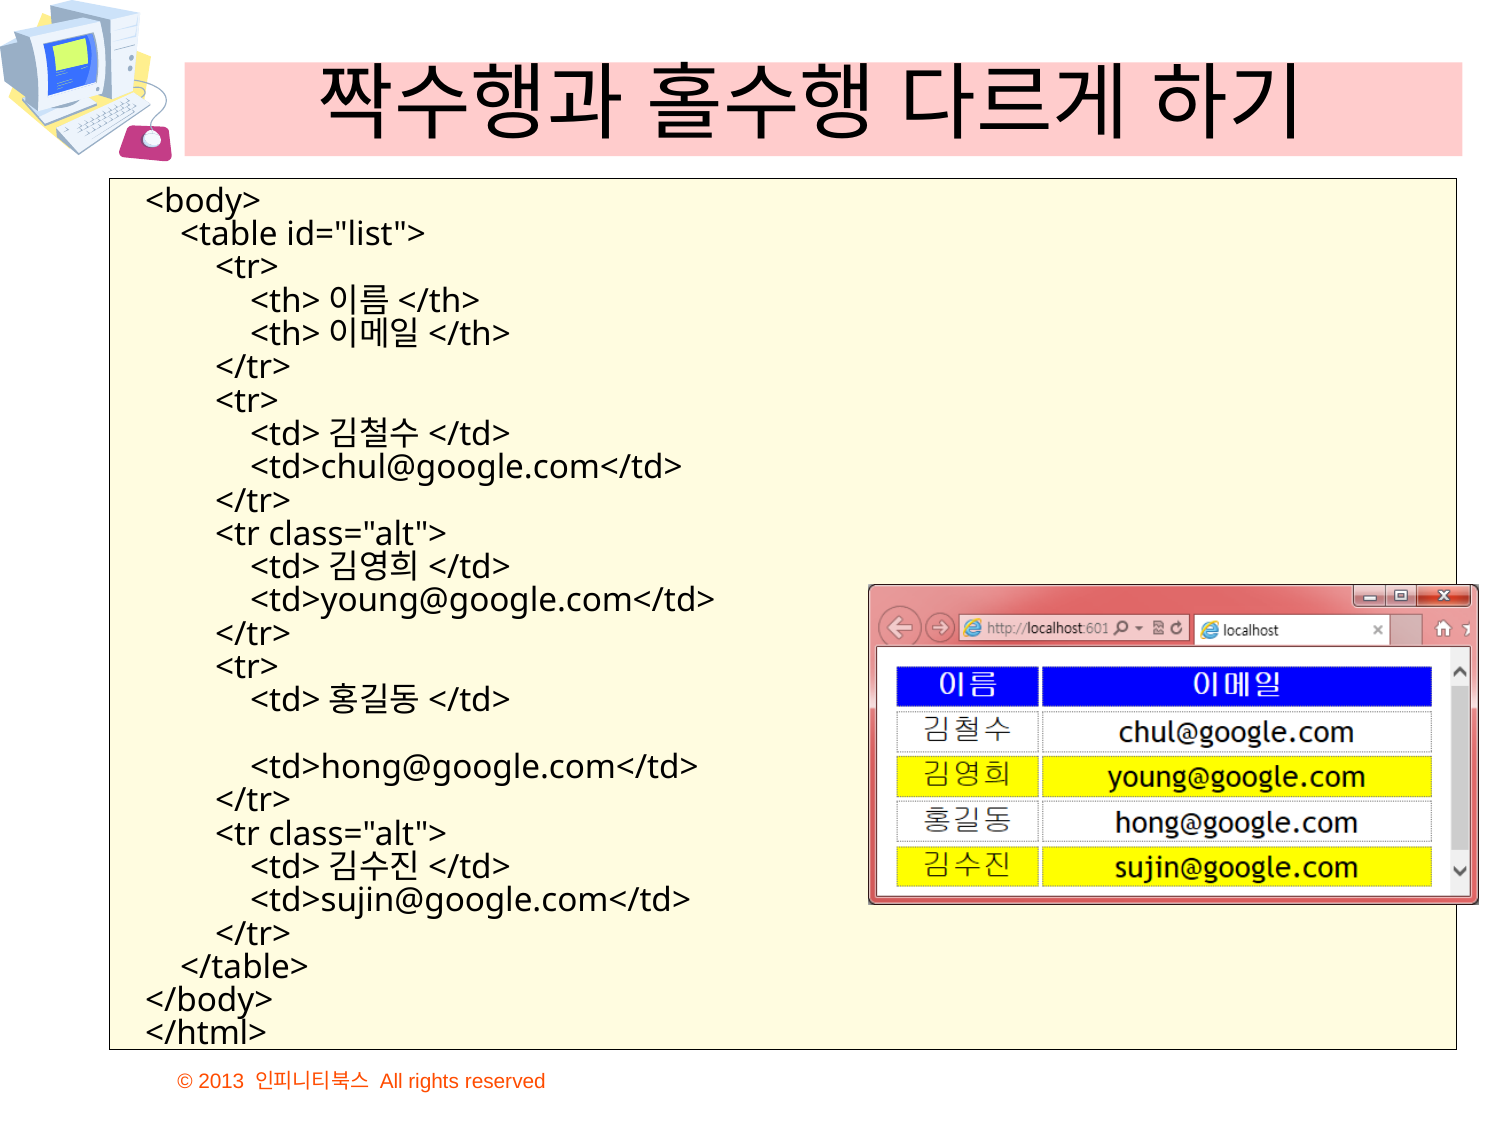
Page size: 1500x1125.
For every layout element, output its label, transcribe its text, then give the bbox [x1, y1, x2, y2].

picture [868, 583, 1479, 905]
title 짝수행과 홀수행 다르게 하기 [184, 62, 1463, 157]
text_box <body> <table id="list"> <tr> <th>이름</th> <th>이메일</th> </tr> <tr> <td>김철수</td> <td>chul@google.com</td> </tr> <tr class="alt"> <td>김영희</td> <td>young@google.com</td> </tr> <tr> <td>홍길동</td> <td>hong@google.com</td> </tr> <tr class="alt"> <td>김수진</td> <td>sujin@google.com</td> </tr> </table> </body> </html> [109, 178, 1457, 1050]
